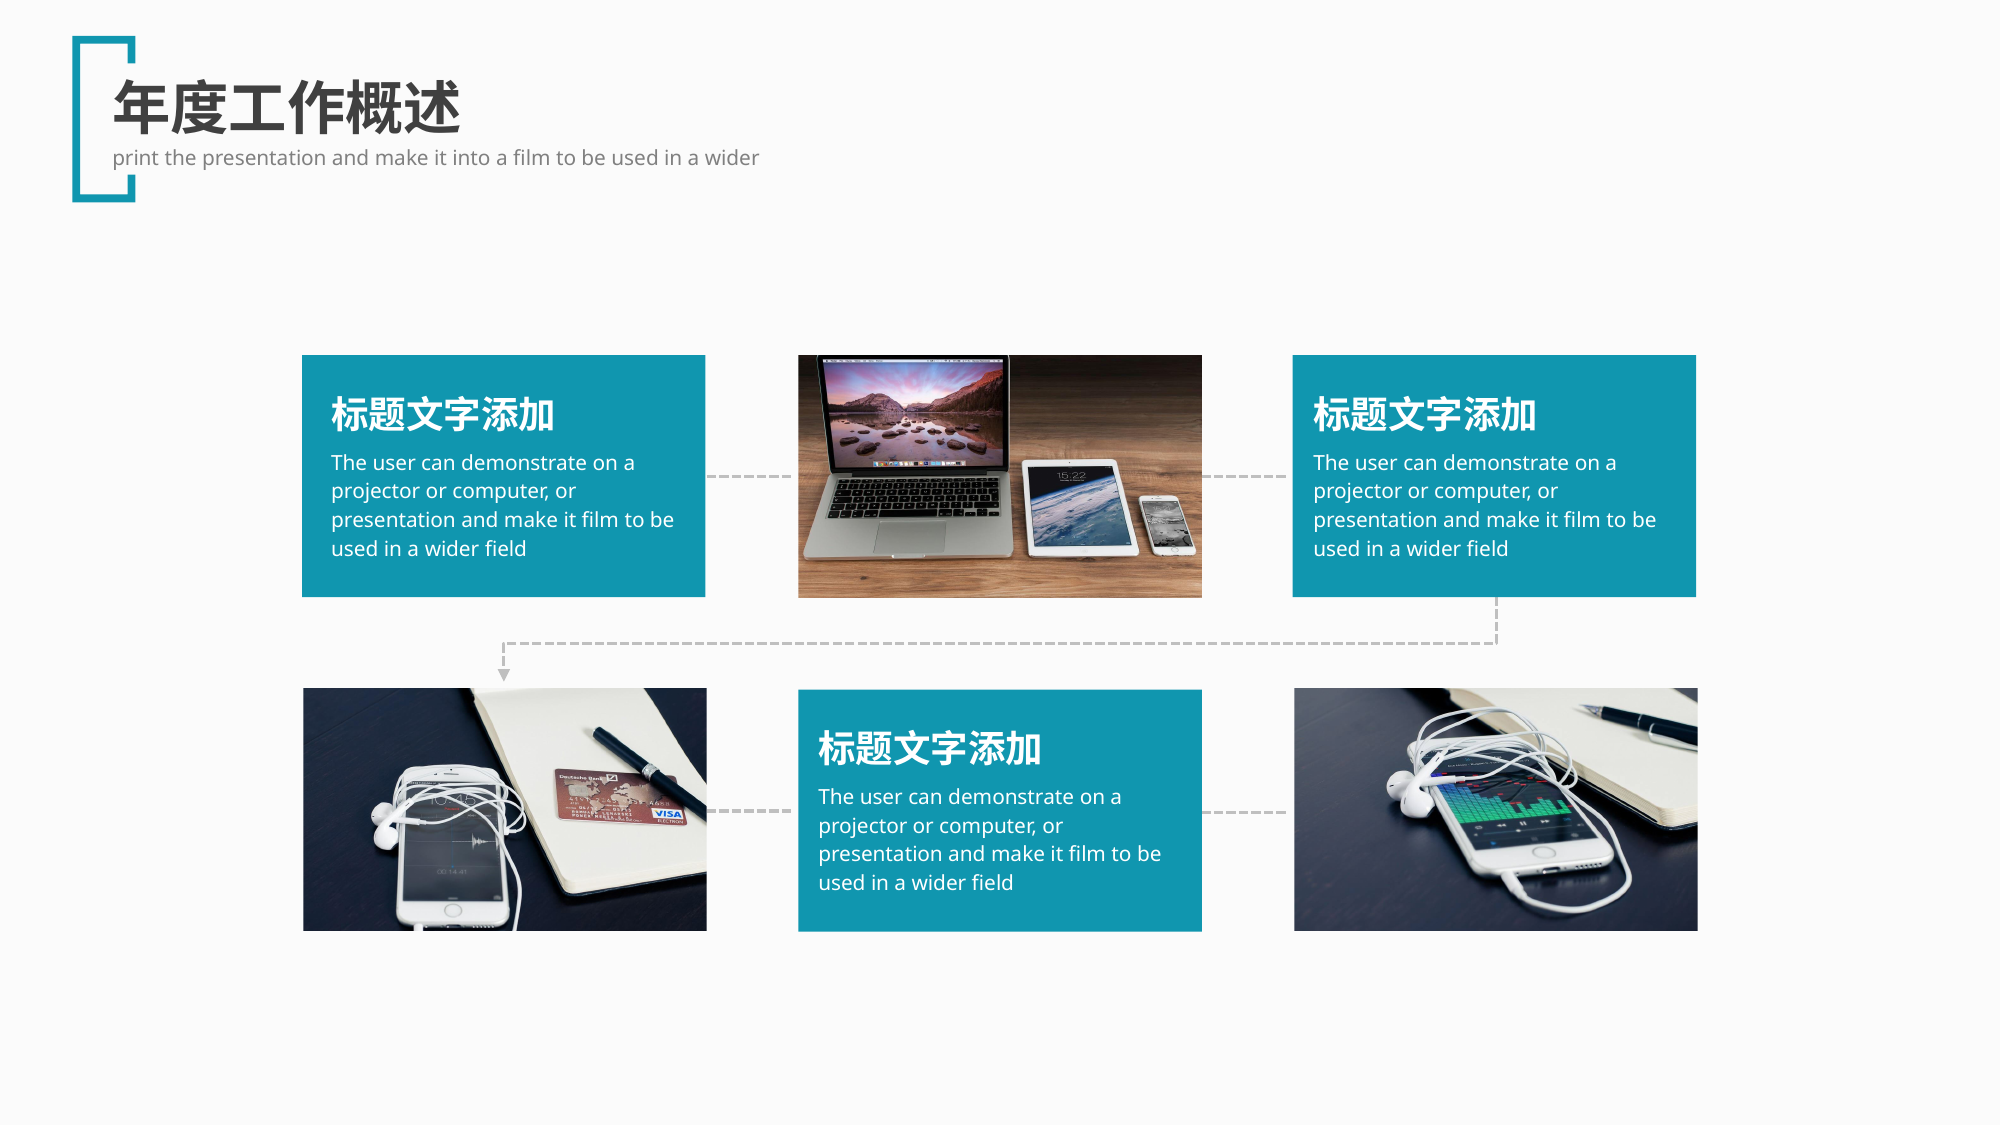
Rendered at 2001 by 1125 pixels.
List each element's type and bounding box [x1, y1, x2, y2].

text_box [72, 35, 862, 203]
text_box [803, 717, 1199, 904]
text_box [497, 598, 1497, 682]
text_box [1292, 355, 1697, 598]
text_box [798, 689, 1202, 932]
text_box [798, 355, 1202, 598]
text_box [316, 383, 712, 570]
text_box [302, 355, 706, 598]
text_box [1294, 688, 1698, 931]
text_box [303, 688, 707, 931]
text_box [1298, 383, 1694, 570]
